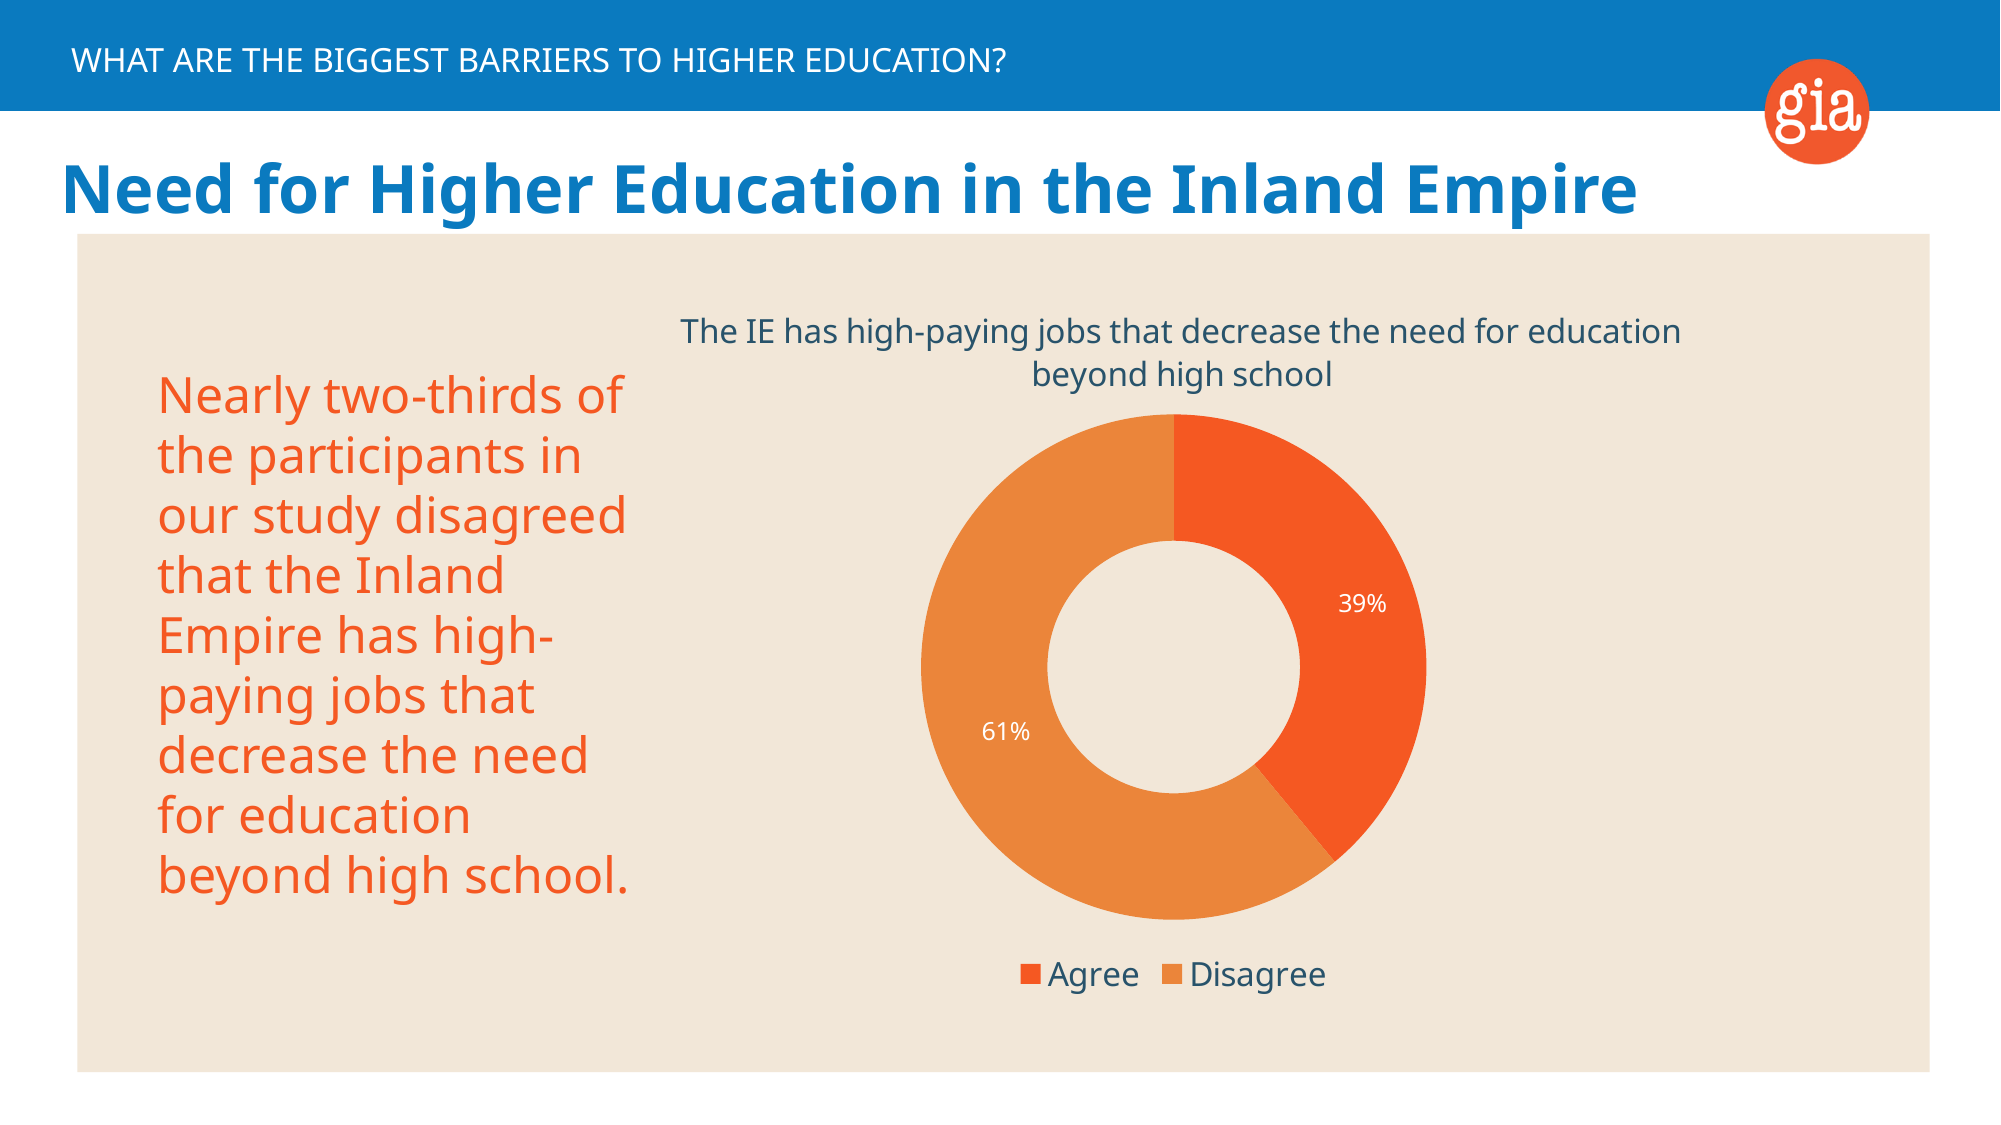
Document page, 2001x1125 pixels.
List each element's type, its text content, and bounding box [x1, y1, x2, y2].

text_box WHAT ARE THE BIGGEST BARRIERS TO HIGHER EDUCATION? [55, 31, 1318, 111]
text_box [76, 233, 1931, 1073]
picture [1760, 55, 1872, 168]
text_box Need for Higher Education in the Inland Empire [46, 139, 1717, 270]
chart [524, 269, 1823, 1003]
text_box Nearly two-thirds of the participants in our study disagreed that the Inland Empire has high-paying jobs that decrease the need for education beyond high school. [142, 355, 524, 911]
text_box [0, 0, 2000, 111]
